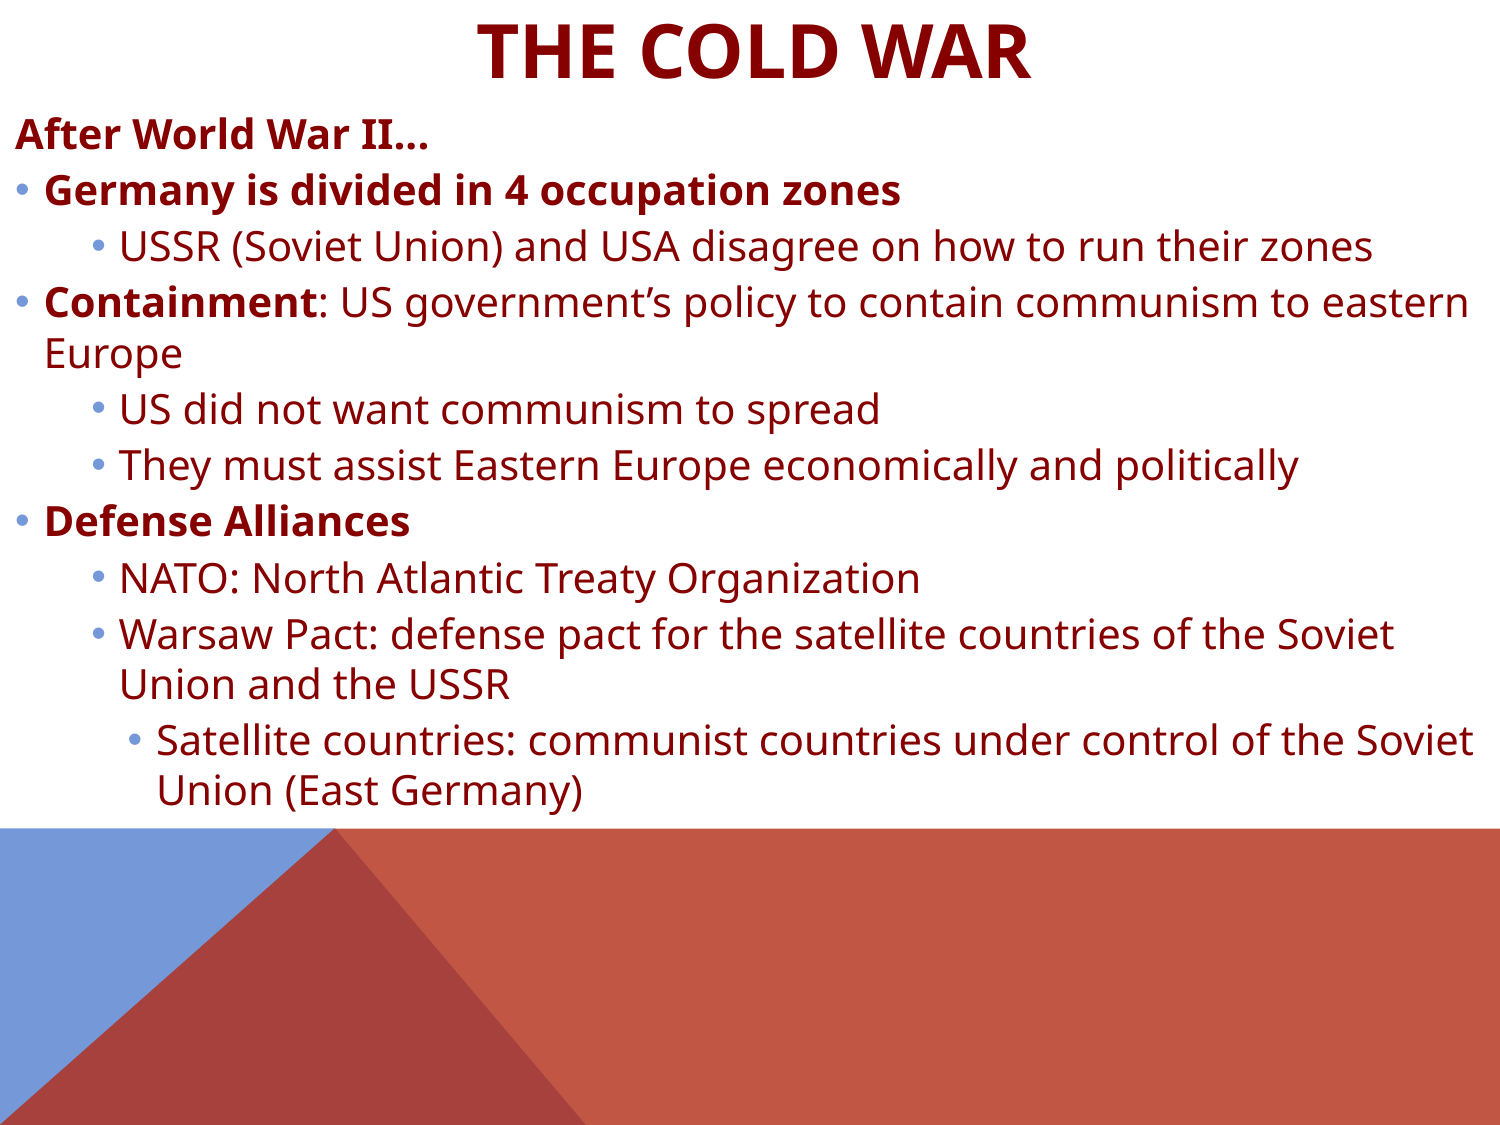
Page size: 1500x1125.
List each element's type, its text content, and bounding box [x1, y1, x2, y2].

title The Cold War [137, 4, 1372, 94]
list After World War II... Germany is divided in 4 occupation zones USSR (Soviet Union) and USA disagree on how to run their zones Containment: US government’s policy to contain communism to eastern Europe US did not want communism to spread They must assist Eastern Europe economically and politically Defense Alliances NATO: North Atlantic Treaty Organization Warsaw Pact: defense pact for the satellite countries of the Soviet Union and the USSR Satellite countries: communist countries under control of the Soviet Union (East Germany) [0, 99, 1500, 825]
